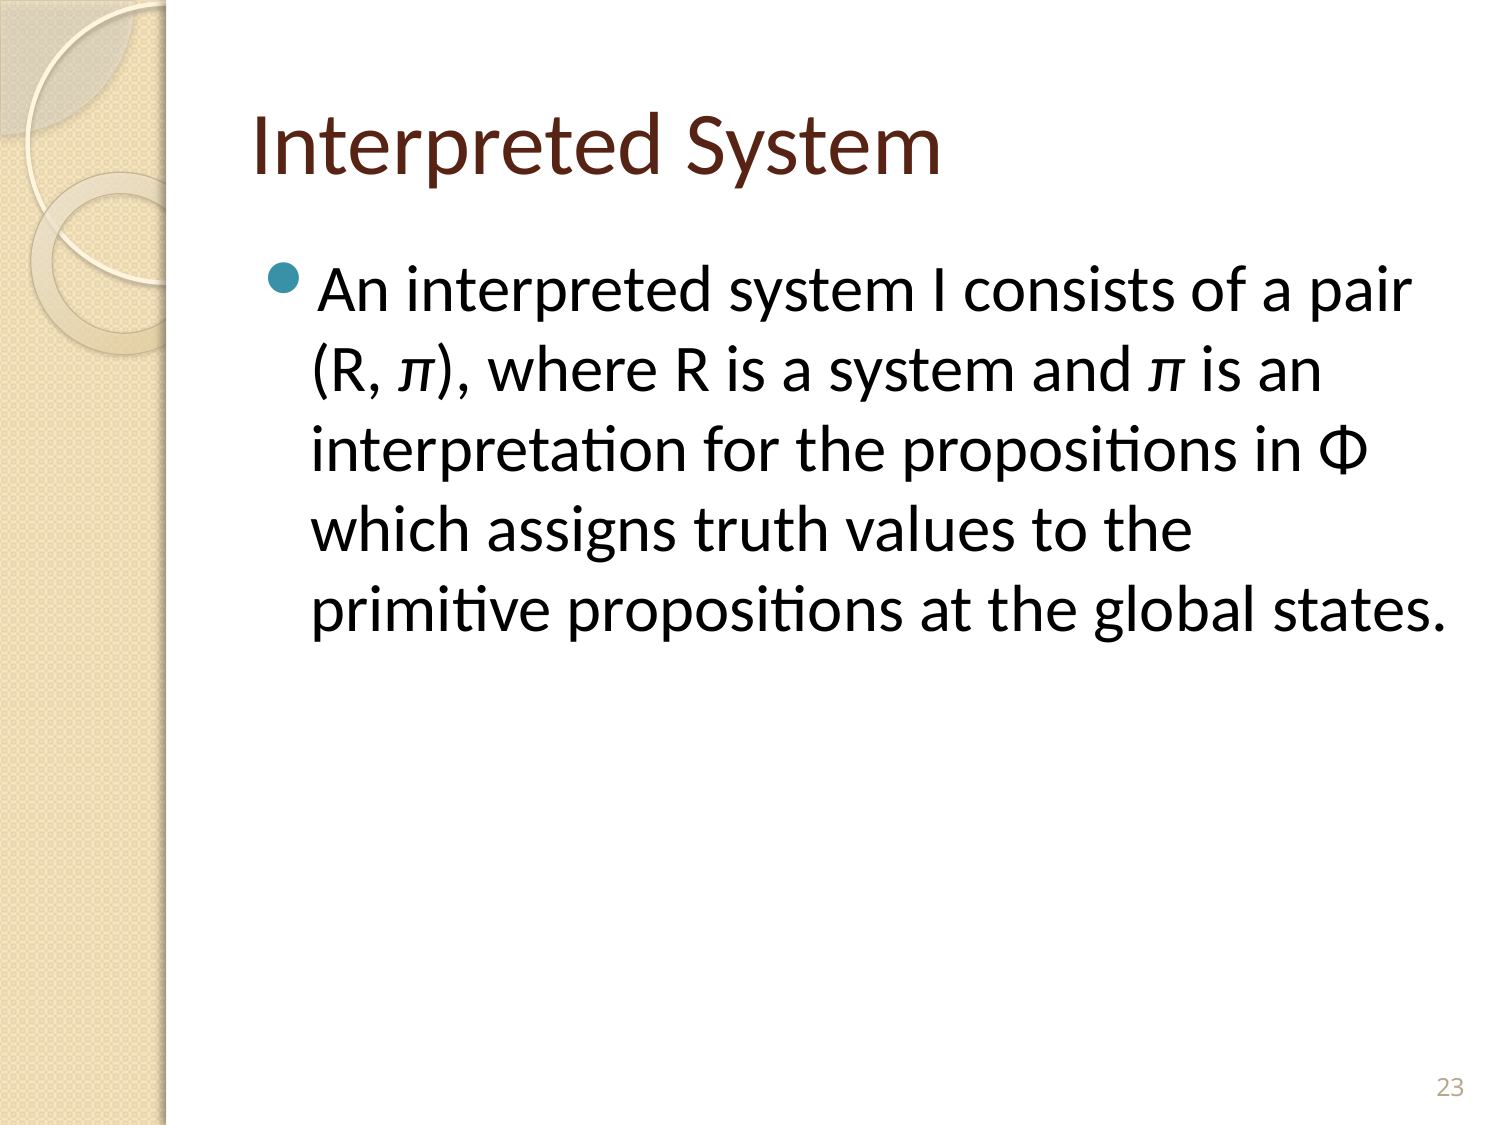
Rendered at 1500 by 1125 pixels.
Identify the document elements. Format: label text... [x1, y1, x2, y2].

title Interpreted System [235, 45, 1466, 233]
list An interpreted system I consists of a pair (R, π), where R is a system and π is an interpretation for the propositions in Φ which assigns truth values to the primitive propositions at the global states. [235, 237, 1466, 1025]
slide_number 23 [1413, 1034, 1488, 1113]
